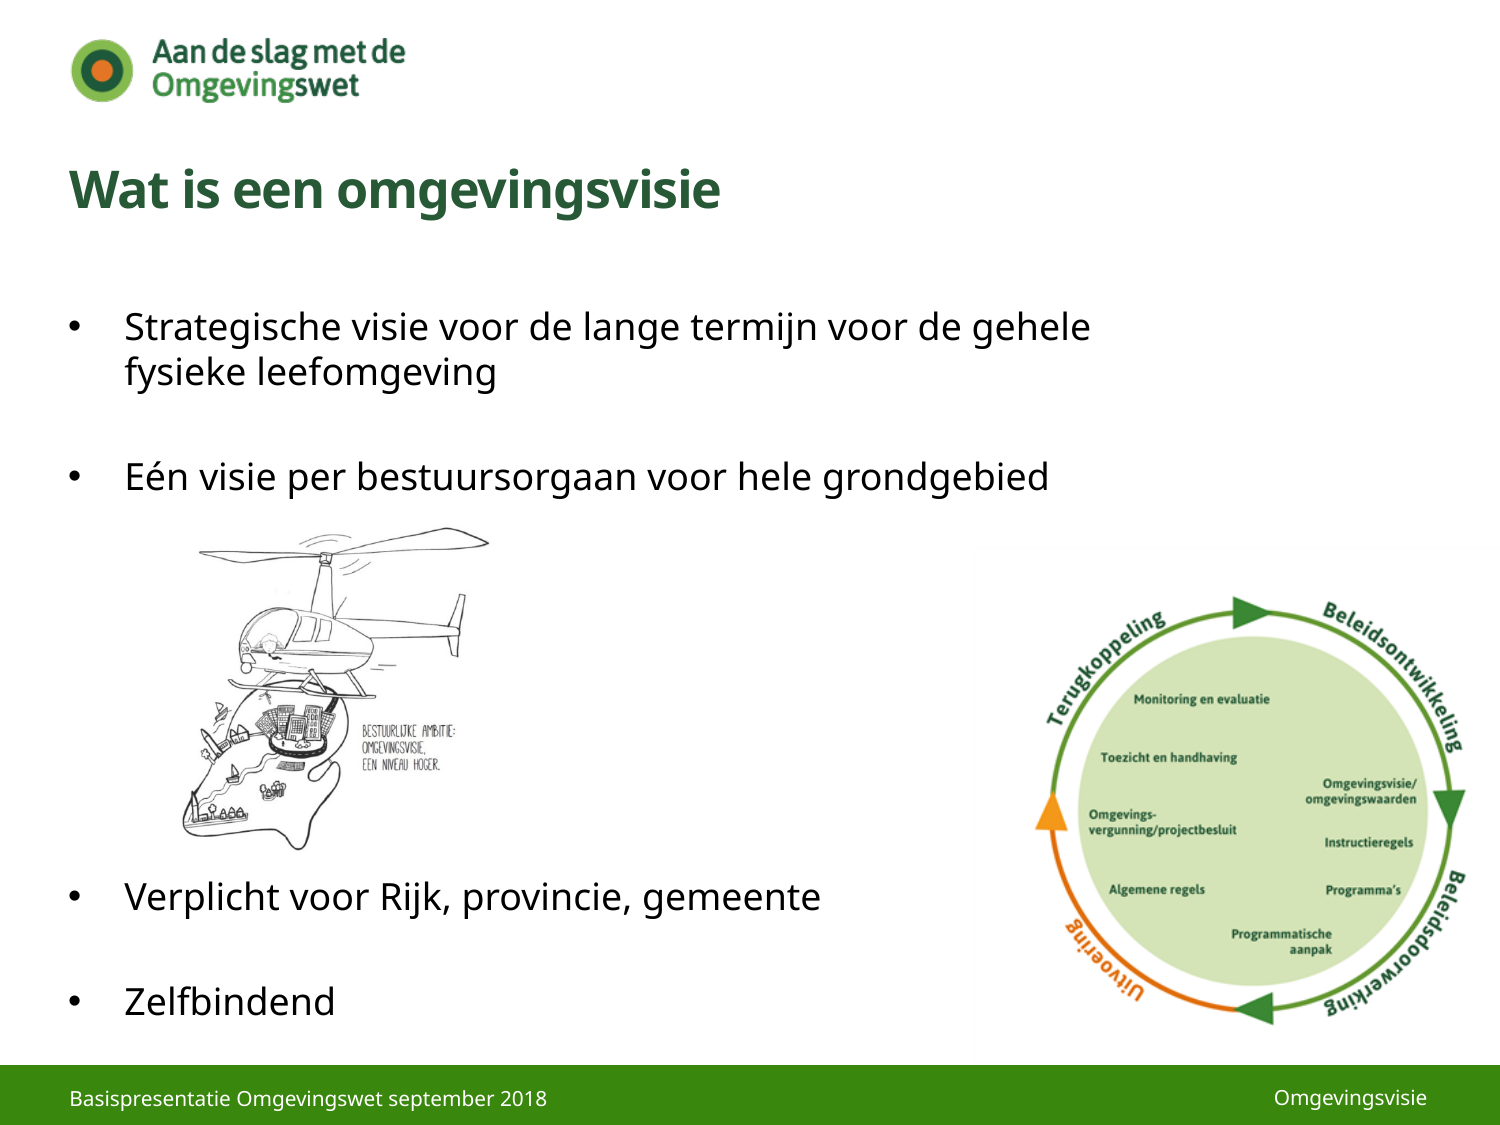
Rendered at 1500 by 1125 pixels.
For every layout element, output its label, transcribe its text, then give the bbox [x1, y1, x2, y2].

slide_number Omgevingsvisie [1092, 1071, 1443, 1125]
footer Basispresentatie Omgevingswet september 2018 [54, 1068, 703, 1125]
picture [974, 547, 1500, 1063]
picture [180, 519, 503, 852]
title Wat is een omgevingsvisie [54, 148, 1400, 244]
list Strategische visie voor de lange termijn voor de gehele fysieke leefomgeving Eén visie per bestuursorgaan voor hele grondgebied Verplicht voor Rijk, provincie, gemeente Zelfbindend [53, 295, 1140, 1063]
